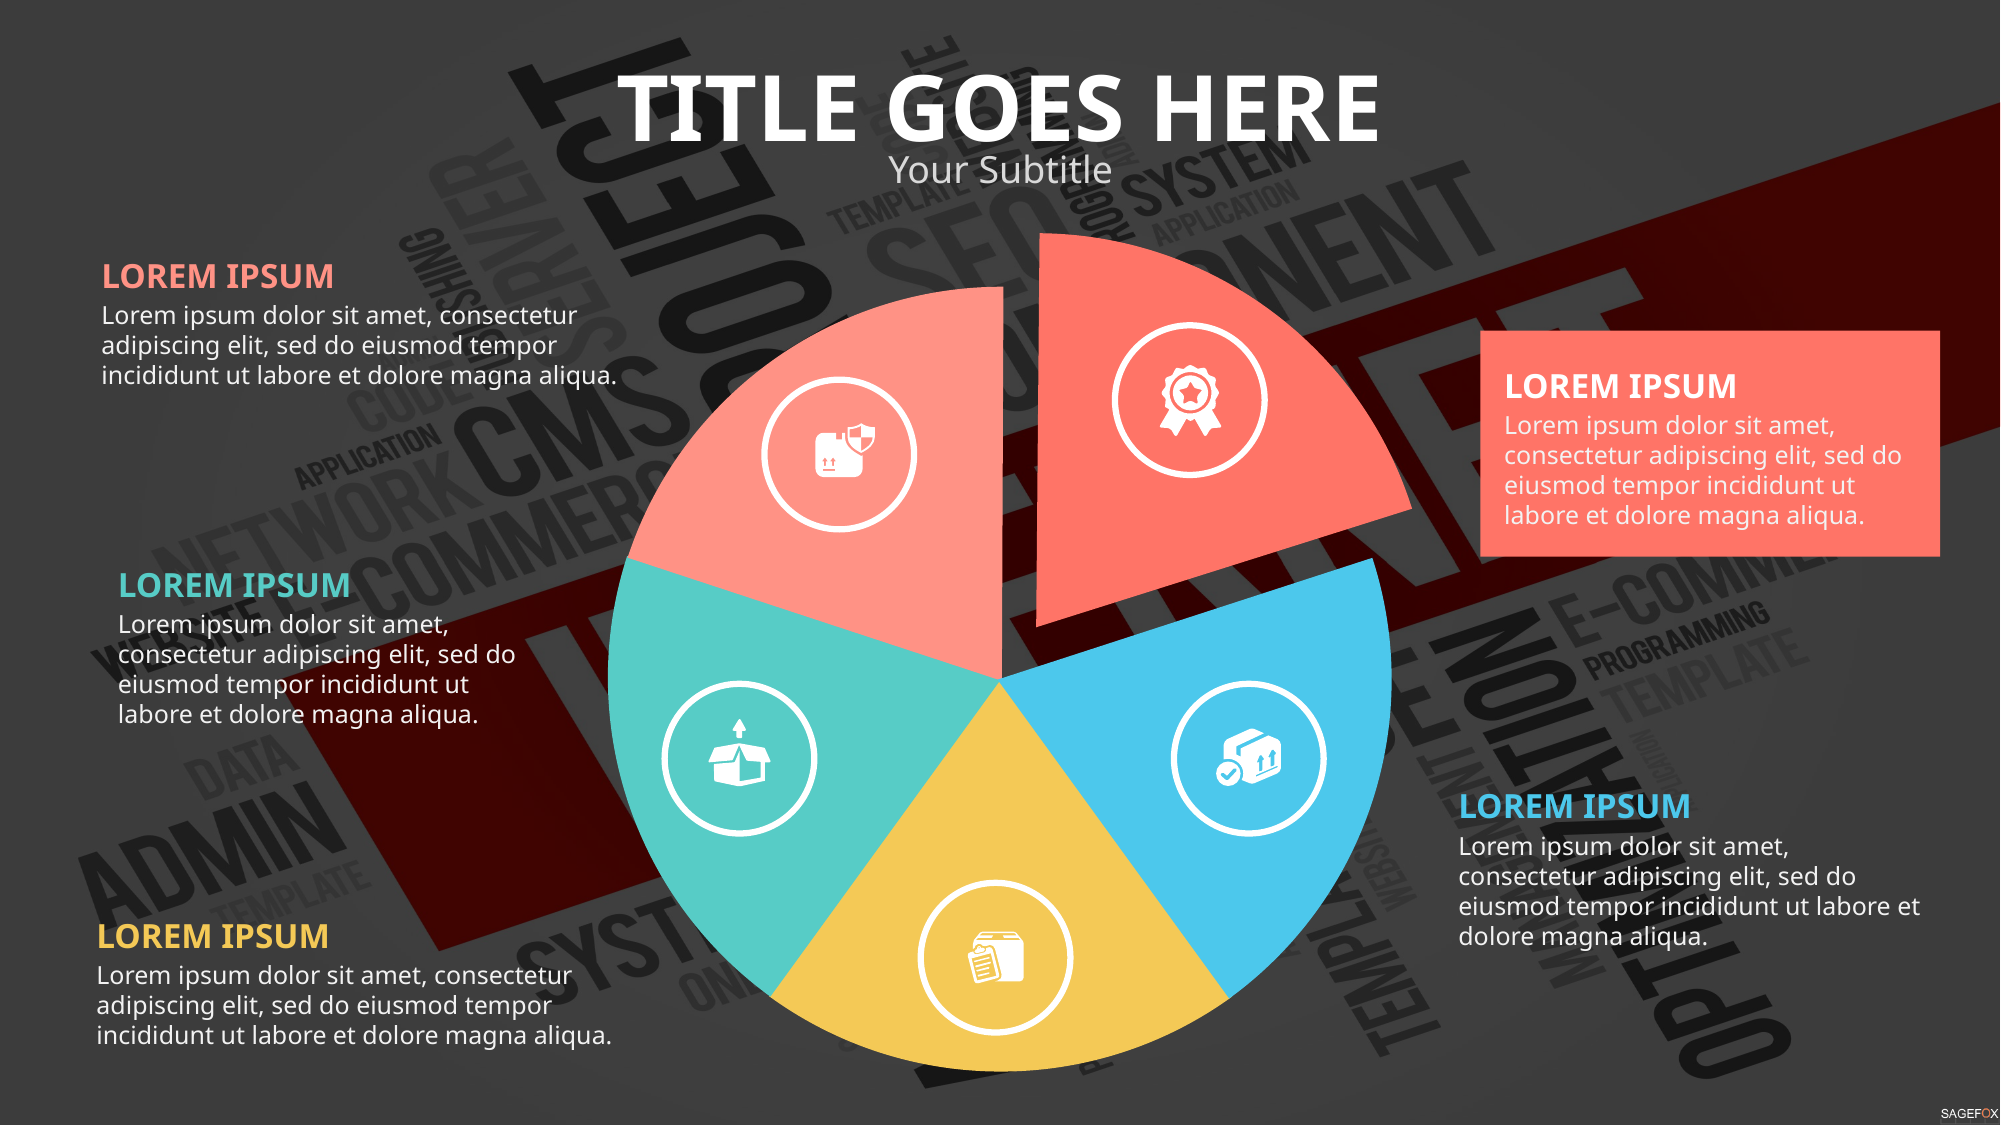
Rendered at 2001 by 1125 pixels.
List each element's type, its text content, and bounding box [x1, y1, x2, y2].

text_box [732, 718, 746, 739]
text_box [606, 554, 999, 999]
text_box [967, 931, 1024, 984]
text_box [763, 378, 916, 531]
text_box [815, 423, 875, 478]
text_box [1113, 324, 1266, 477]
text_box [663, 682, 816, 835]
text_box LOREM IPSUM Lorem ipsum dolor sit amet, consectetur adipiscing elit, sed do eiusmod tempor incididunt ut labore et dolore magna aliqua. [81, 907, 657, 1058]
text_box [626, 285, 1005, 681]
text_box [1159, 364, 1222, 437]
text_box [1479, 330, 1941, 558]
text_box LOREM IPSUM Lorem ipsum dolor sit amet, consectetur adipiscing elit, sed do eiusmod tempor incididunt ut labore et dolore magna aliqua. [86, 247, 662, 397]
text_box [919, 881, 1072, 1034]
text_box [1172, 682, 1325, 835]
text_box [995, 556, 1393, 1000]
text_box [771, 685, 1230, 1073]
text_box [548, 42, 1452, 199]
text_box LOREM IPSUM Lorem ipsum dolor sit amet, consectetur adipiscing elit, sed do eiusmod tempor incididunt ut labore et dolore magna aliqua. [1443, 778, 1941, 958]
text_box LOREM IPSUM Lorem ipsum dolor sit amet, consectetur adipiscing elit, sed do eiusmod tempor incididunt ut labore et dolore magna aliqua. [103, 556, 562, 737]
text_box [1216, 761, 1241, 787]
text_box [1223, 728, 1281, 784]
picture [0, 0, 2001, 1125]
text_box [708, 743, 771, 787]
text_box [1035, 232, 1414, 629]
text_box LOREM IPSUM Lorem ipsum dolor sit amet, consectetur adipiscing elit, sed do eiusmod tempor incididunt ut labore et dolore magna aliqua. [1489, 357, 1943, 537]
